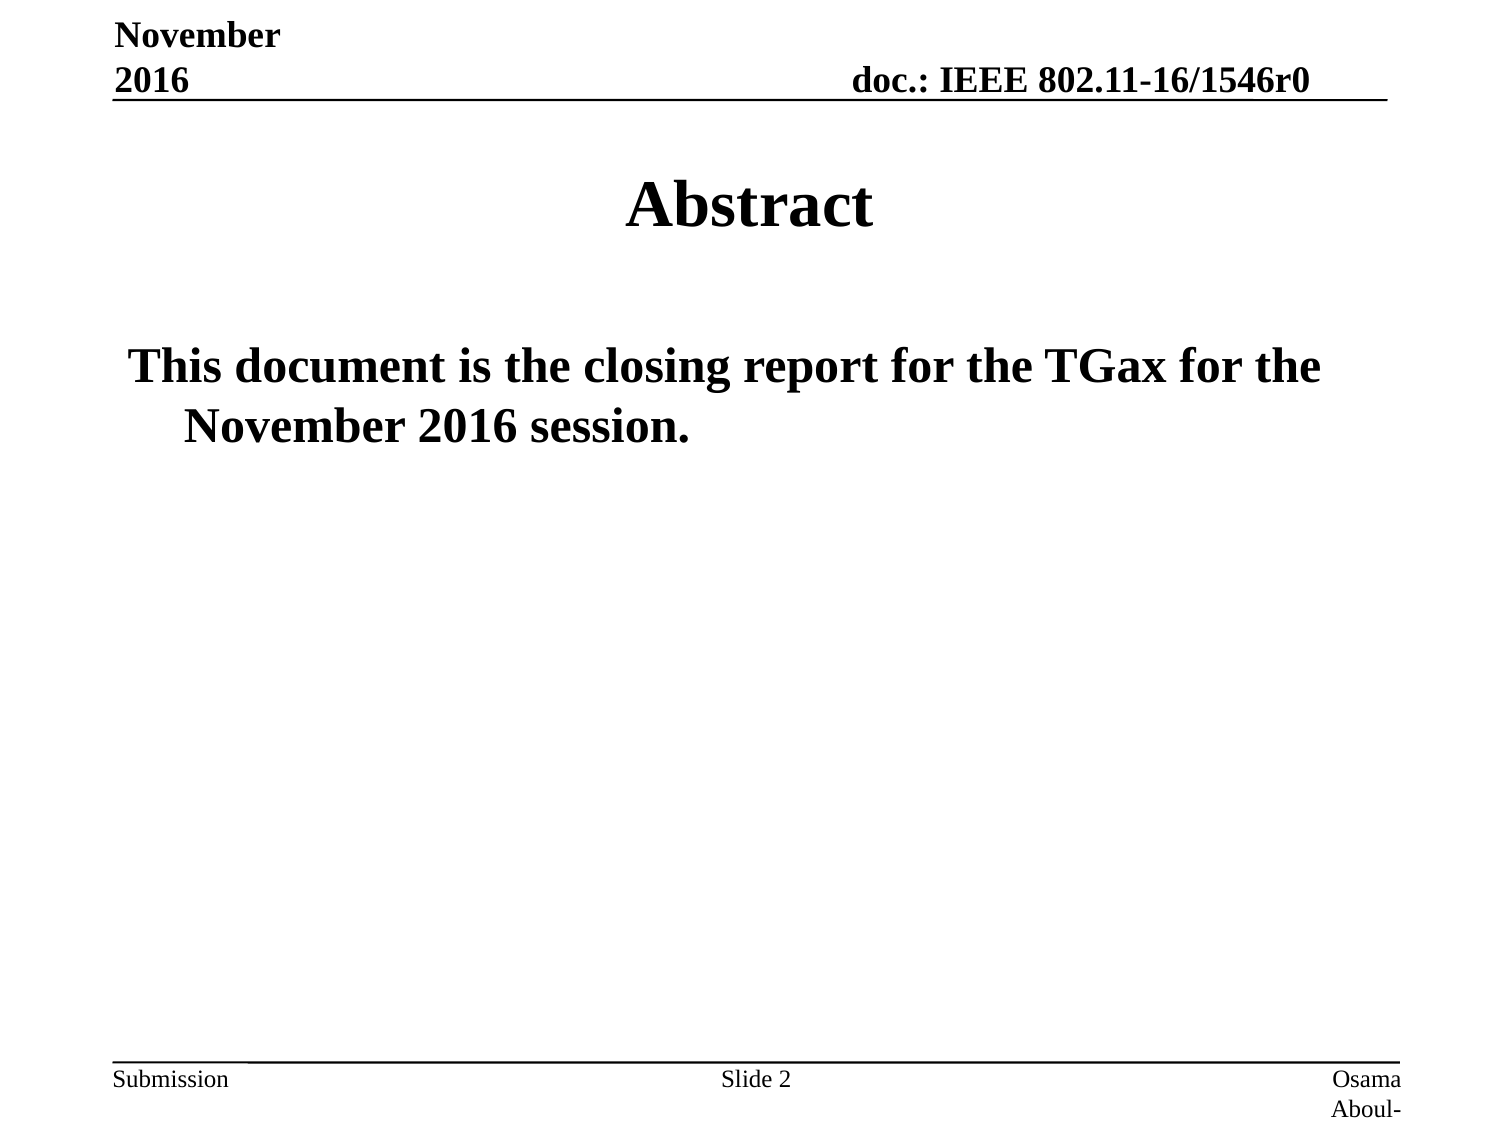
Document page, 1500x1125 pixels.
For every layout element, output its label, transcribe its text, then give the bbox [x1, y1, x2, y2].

slide_number Slide 2 [712, 1061, 800, 1093]
footer Osama Aboul-Magd (Huawei Technologies) [1324, 1061, 1402, 1093]
list This document is the closing report for the TGax for the November 2016 session. [112, 324, 1388, 1001]
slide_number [114, 54, 335, 101]
title Abstract [112, 112, 1388, 288]
